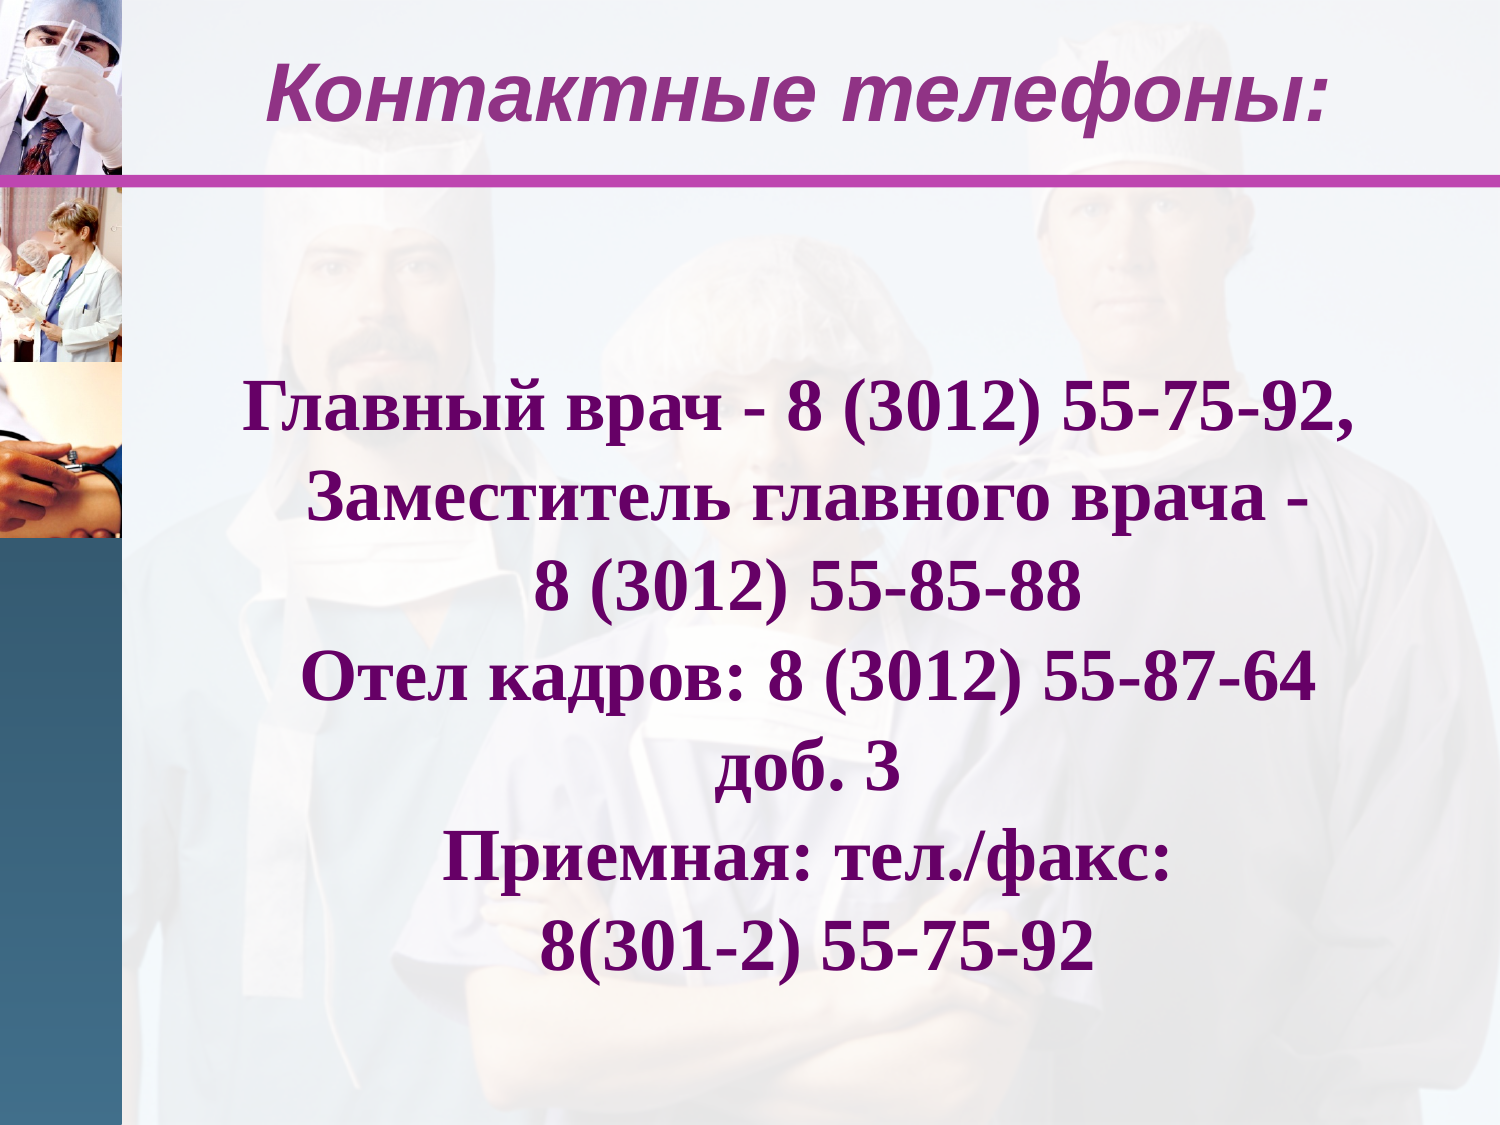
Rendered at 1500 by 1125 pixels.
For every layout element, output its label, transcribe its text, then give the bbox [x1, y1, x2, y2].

text_box Главный врач - 8 (3012) 55-75-92, Заместитель главного врача - 8 (3012) 55-85-88 Отел кадров: 8 (3012) 55-87-64 доб. 3 Приемная: тел./факс: 8(301-2) 55-75-92 [210, 257, 1407, 993]
picture [0, 0, 1500, 174]
picture [0, 188, 1500, 1125]
title Контактные телефоны: [175, 35, 1424, 141]
